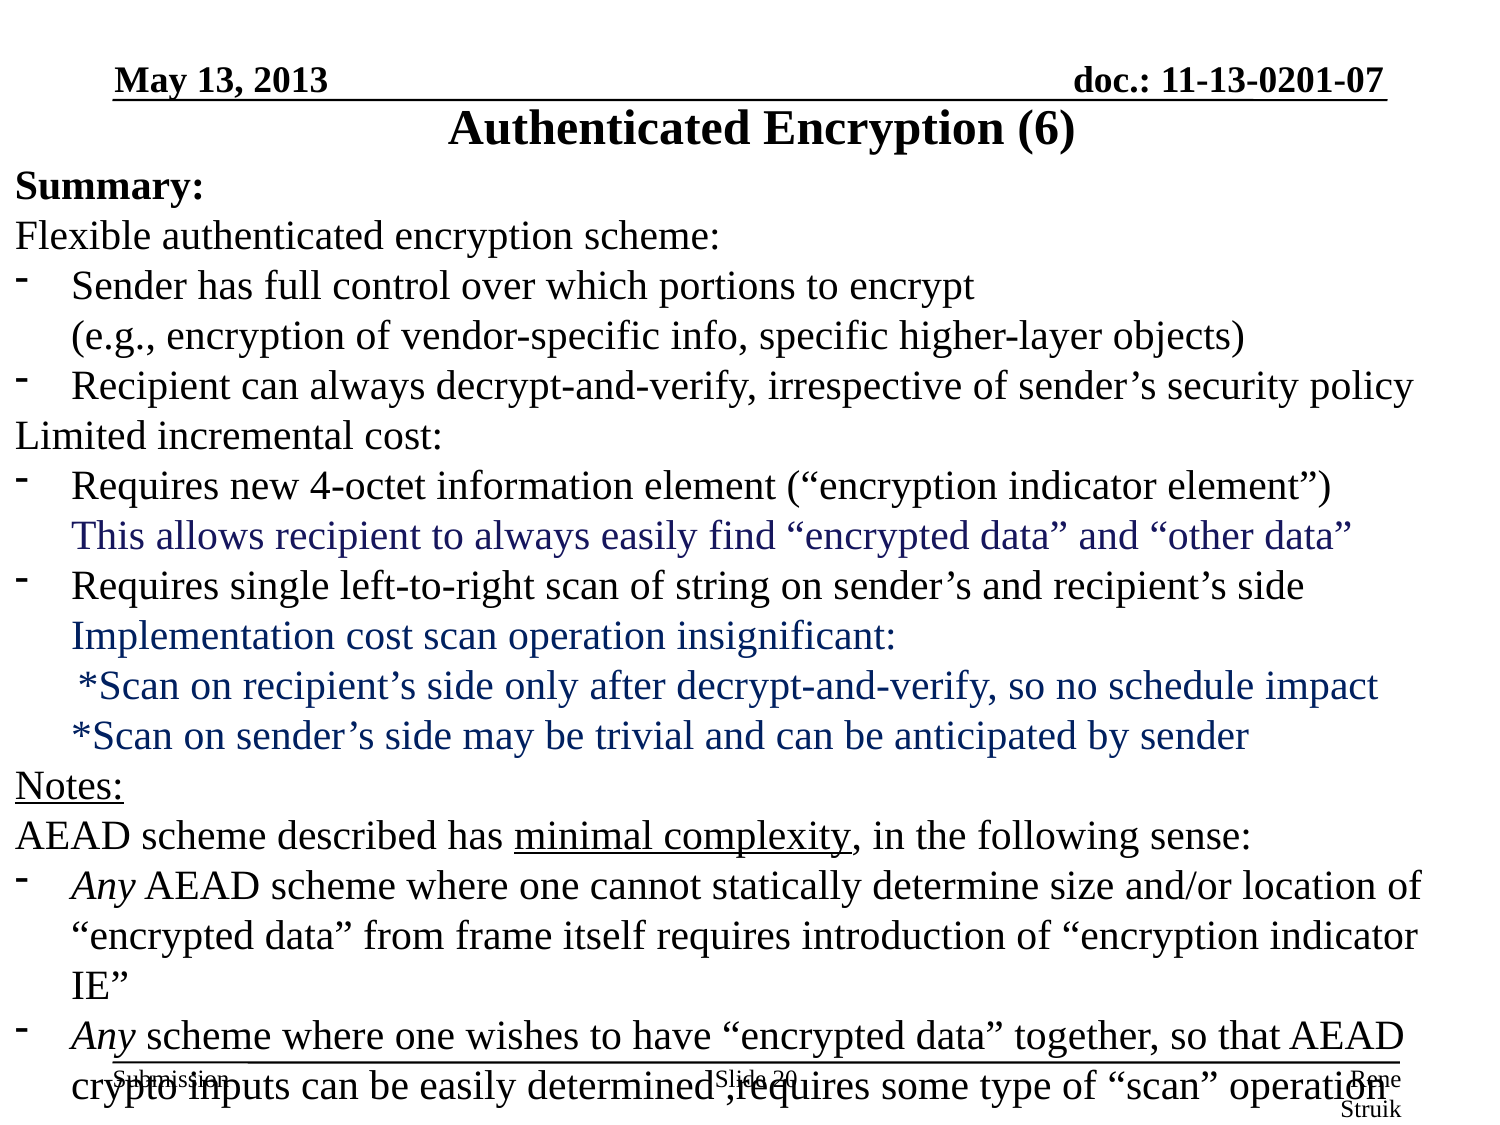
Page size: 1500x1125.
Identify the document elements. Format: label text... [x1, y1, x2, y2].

text_box Summary: Flexible authenticated encryption scheme: Sender has full control over which portions to encrypt (e.g., encryption of vendor-specific info, specific higher-layer objects) Recipient can always decrypt-and-verify, irrespective of sender’s security policy Limited incremental cost: Requires new 4-octet information element (“encryption indicator element”) This allows recipient to always easily find “encrypted data” and “other data” Requires single left-to-right scan of string on sender’s and recipient’s side Implementation cost scan operation insignificant: *Scan on recipient’s side only after decrypt-and-verify, so no schedule impact *Scan on sender’s side may be trivial and can be anticipated by sender Notes: AEAD scheme described has minimal complexity, in the following sense: Any AEAD scheme where one cannot statically determine size and/or location of “encrypted data” from frame itself requires introduction of “encryption indicator IE” Any scheme where one wishes to have “encrypted data” together, so that AEAD crypto inputs can be easily determined ,requires some type of “scan” operation [0, 149, 1500, 1125]
text_box Authenticated Encryption (6) [432, 87, 1091, 149]
slide_number Slide 20 [712, 1061, 801, 1093]
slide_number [114, 54, 331, 101]
footer Rene Struik (Struik Security Consultancy) [1324, 1061, 1402, 1093]
